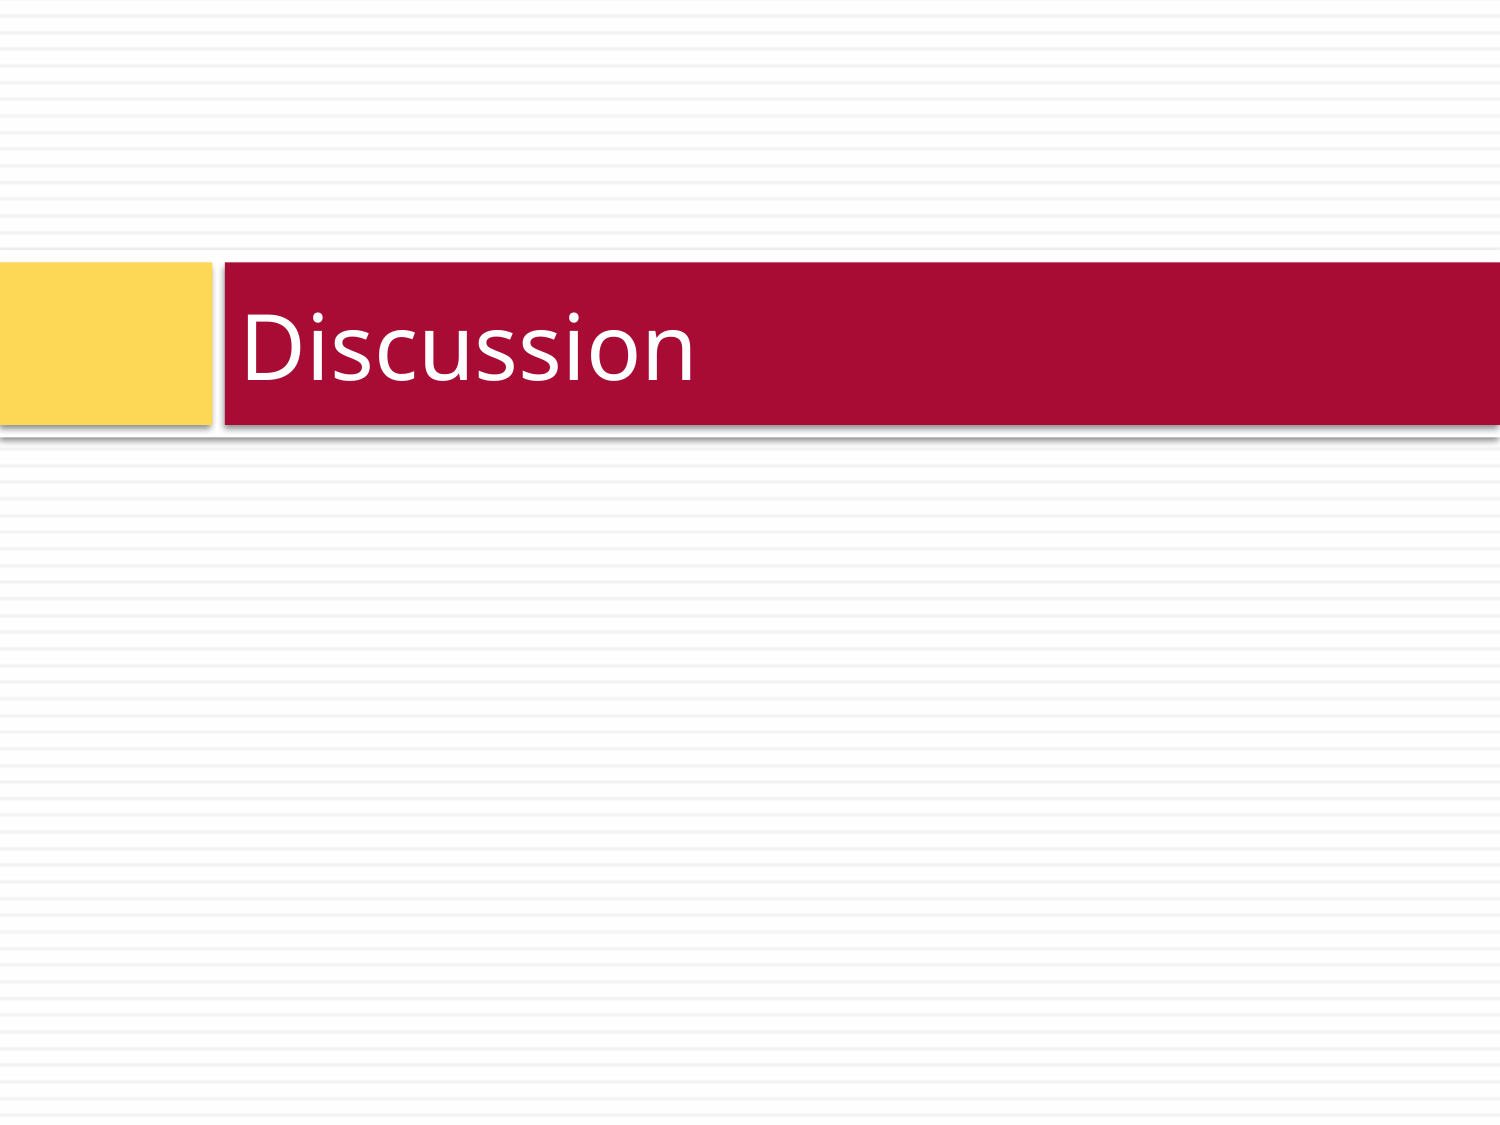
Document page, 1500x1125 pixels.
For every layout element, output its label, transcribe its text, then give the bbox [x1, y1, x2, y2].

title Discussion [225, 262, 1475, 425]
